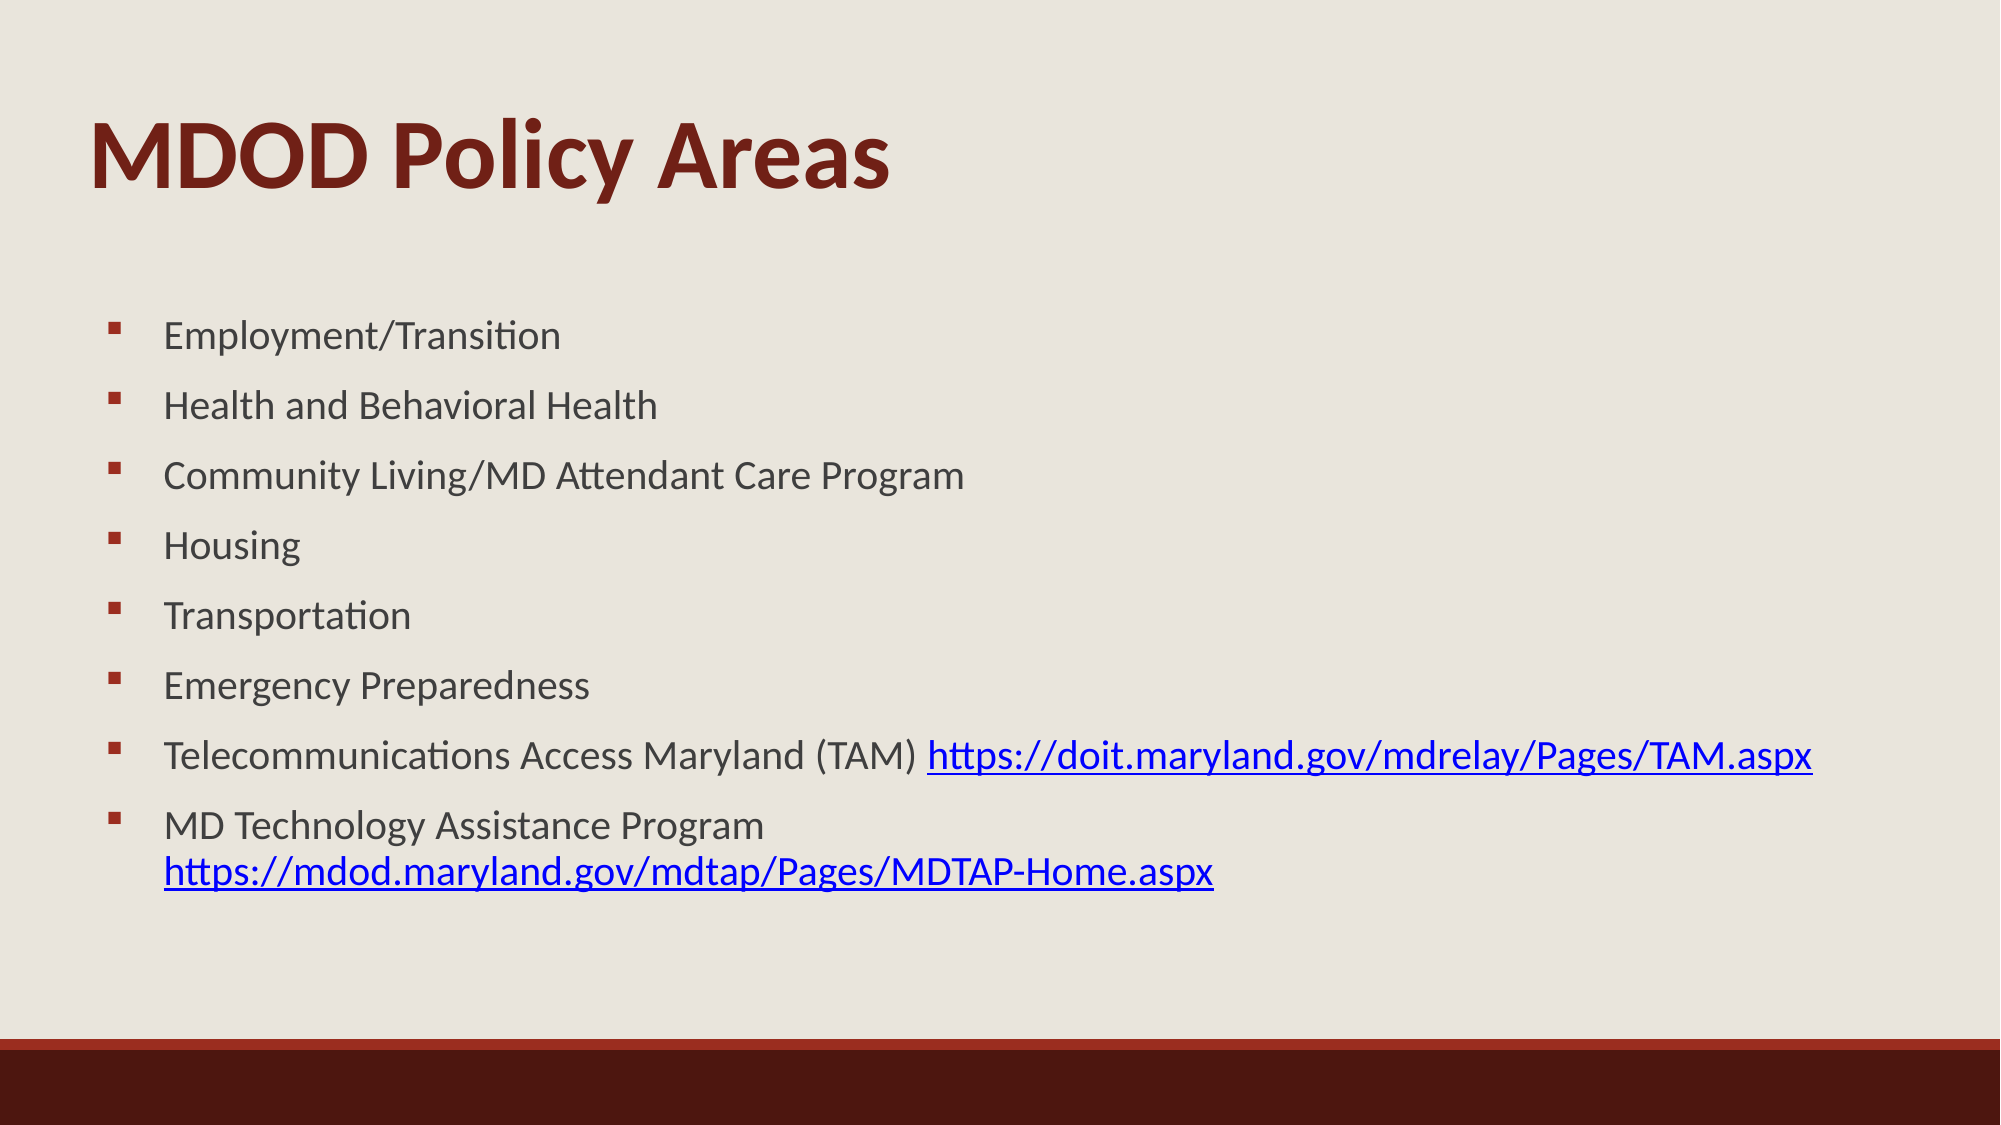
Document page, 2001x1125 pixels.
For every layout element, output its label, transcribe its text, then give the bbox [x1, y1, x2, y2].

title MDOD Policy Areas [73, 43, 1673, 225]
list Employment/Transition Health and Behavioral Health Community Living/MD Attendant Care Program Housing Transportation Emergency Preparedness Telecommunications Access Maryland (TAM) https://doit.maryland.gov/mdrelay/Pages/TAM.aspx MD Technology Assistance Program https://mdod.maryland.gov/mdtap/Pages/MDTAP-Home.aspx [73, 298, 1832, 1003]
